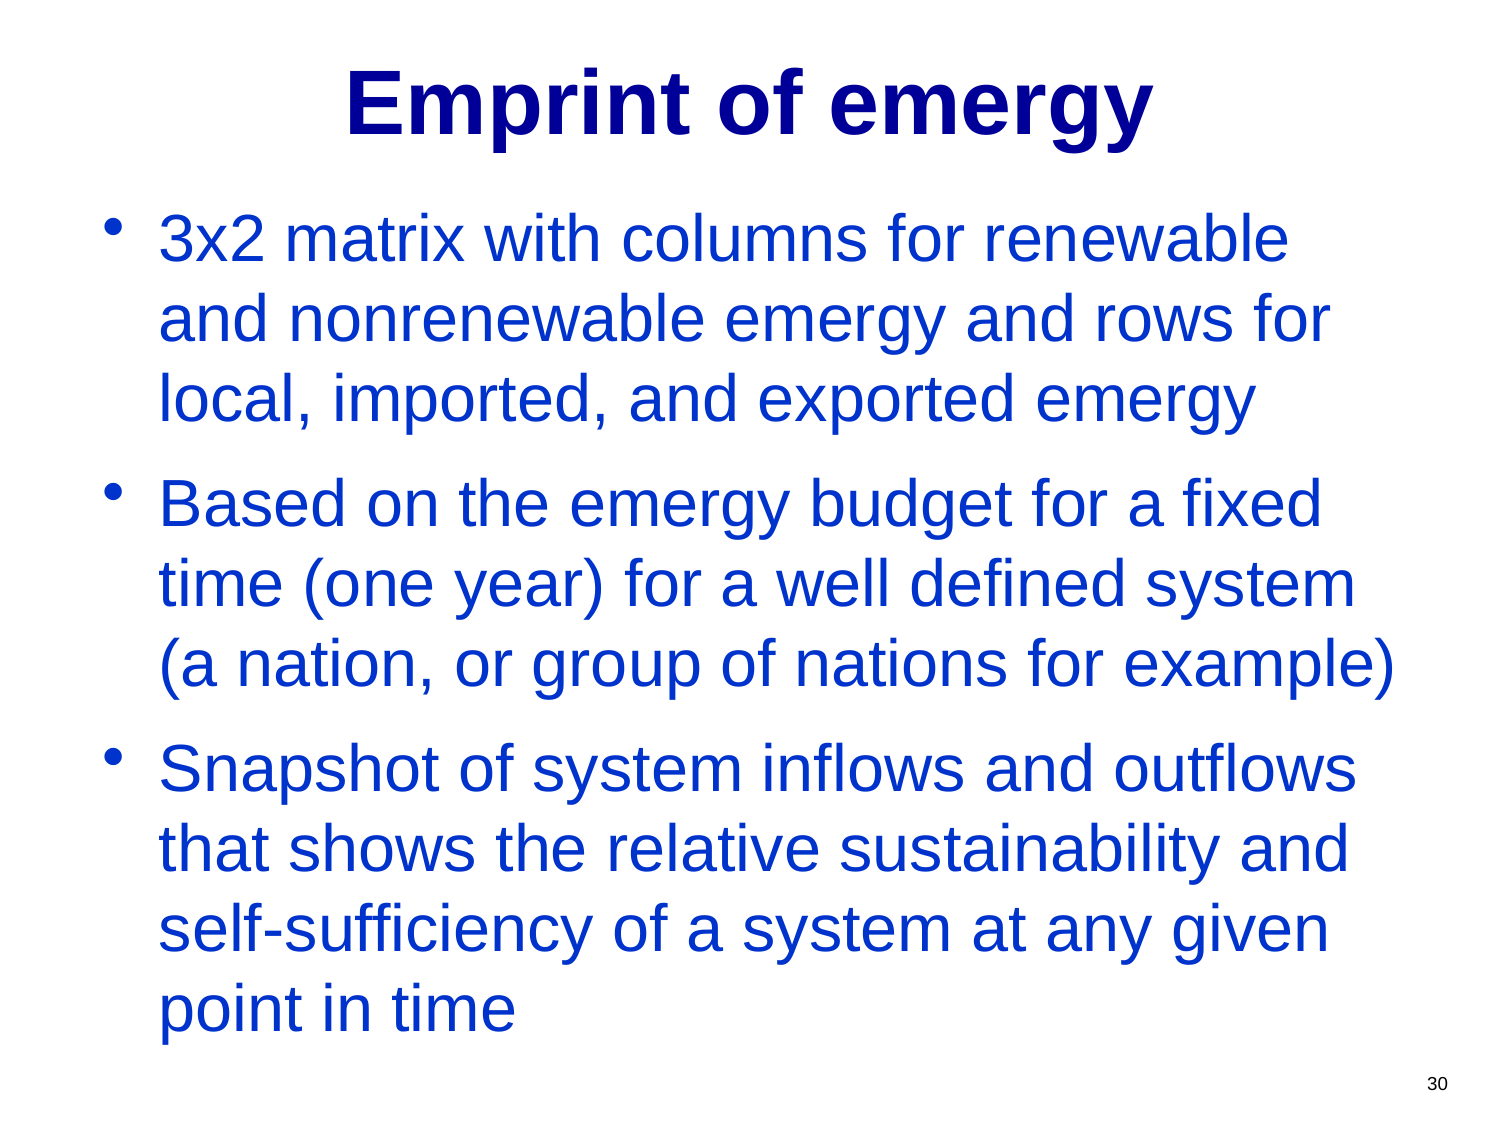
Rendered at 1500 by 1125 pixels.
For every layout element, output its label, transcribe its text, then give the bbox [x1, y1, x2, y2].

title Emprint of emergy [112, 3, 1388, 187]
list 3x2 matrix with columns for renewable and nonrenewable emergy and rows for local, imported, and exported emergy Based on the emergy budget for a fixed time (one year) for a well defined system (a nation, or group of nations for example) Snapshot of system inflows and outflows that shows the relative sustainability and self-sufficiency of a system at any given point in time [87, 187, 1425, 1075]
